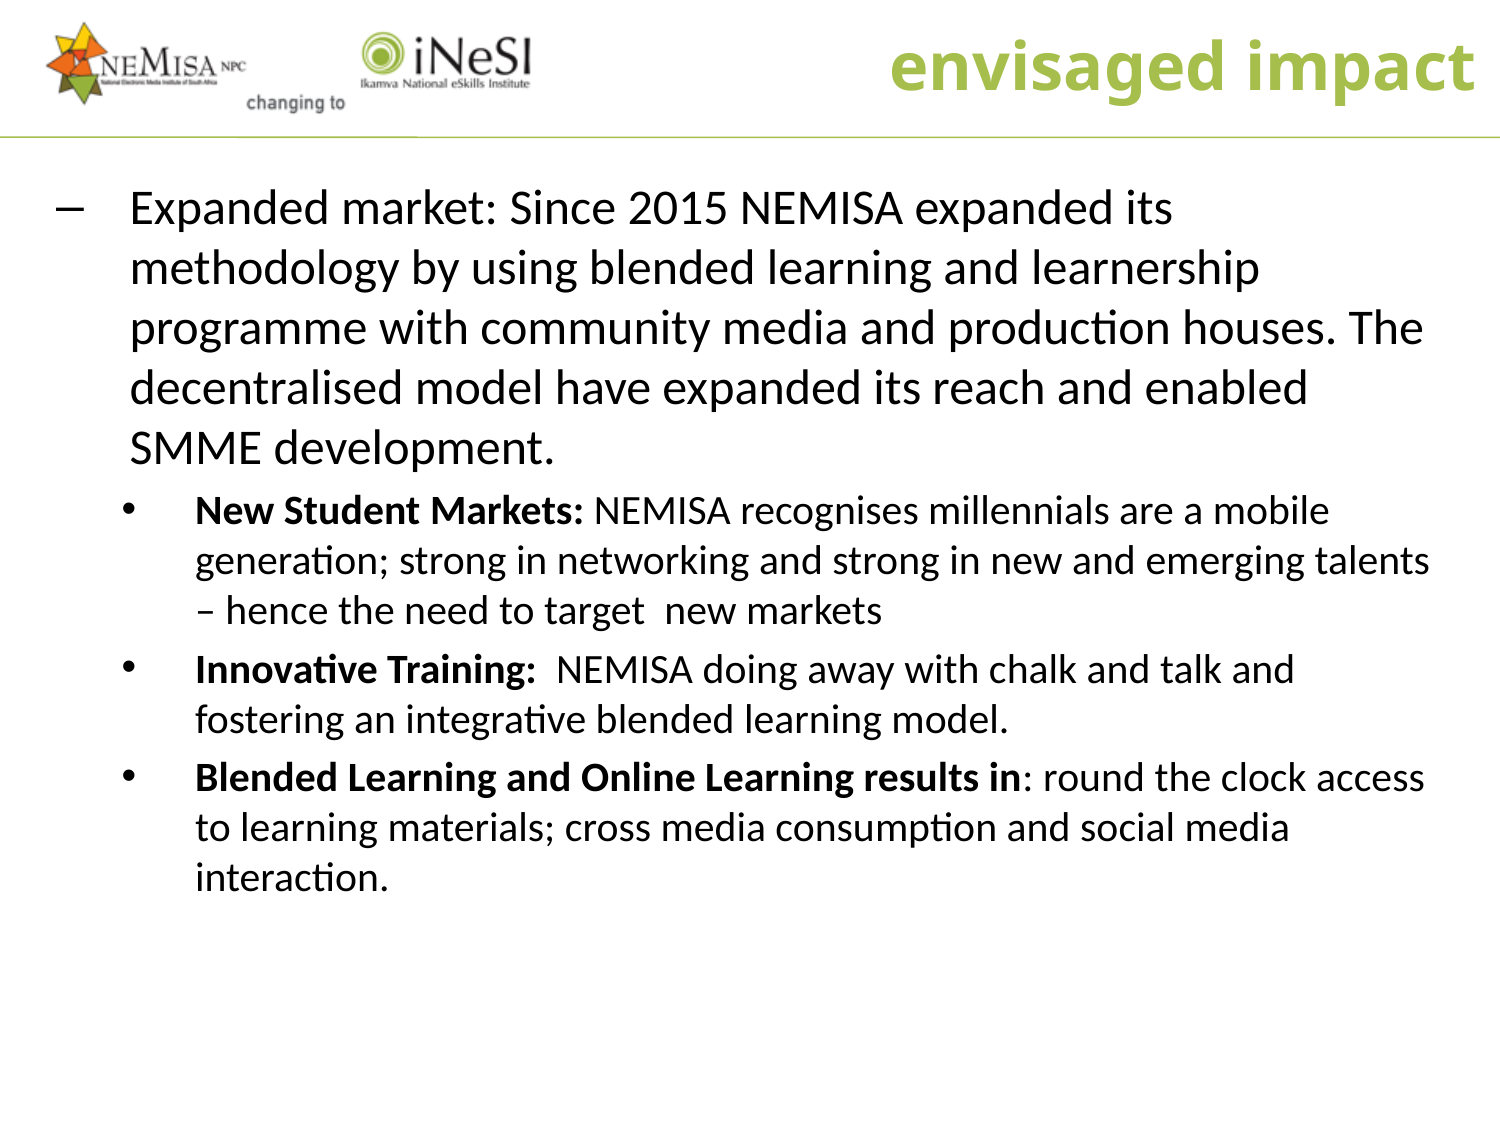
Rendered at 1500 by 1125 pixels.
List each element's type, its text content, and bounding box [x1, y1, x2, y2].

picture [31, 15, 557, 123]
list Expanded market: Since 2015 NEMISA expanded its methodology by using blended learning and learnership programme with community media and production houses. The decentralised model have expanded its reach and enabled SMME development. New Student Markets: NEMISA recognises millennials are a mobile generation; strong in networking and strong in new and emerging talents – hence the need to target new markets Innovative Training: NEMISA doing away with chalk and talk and fostering an integrative blended learning model. Blended Learning and Online Learning results in: round the clock access to learning materials; cross media consumption and social media interaction. [41, 167, 1450, 1058]
text_box envisaged impact [141, 15, 1492, 112]
